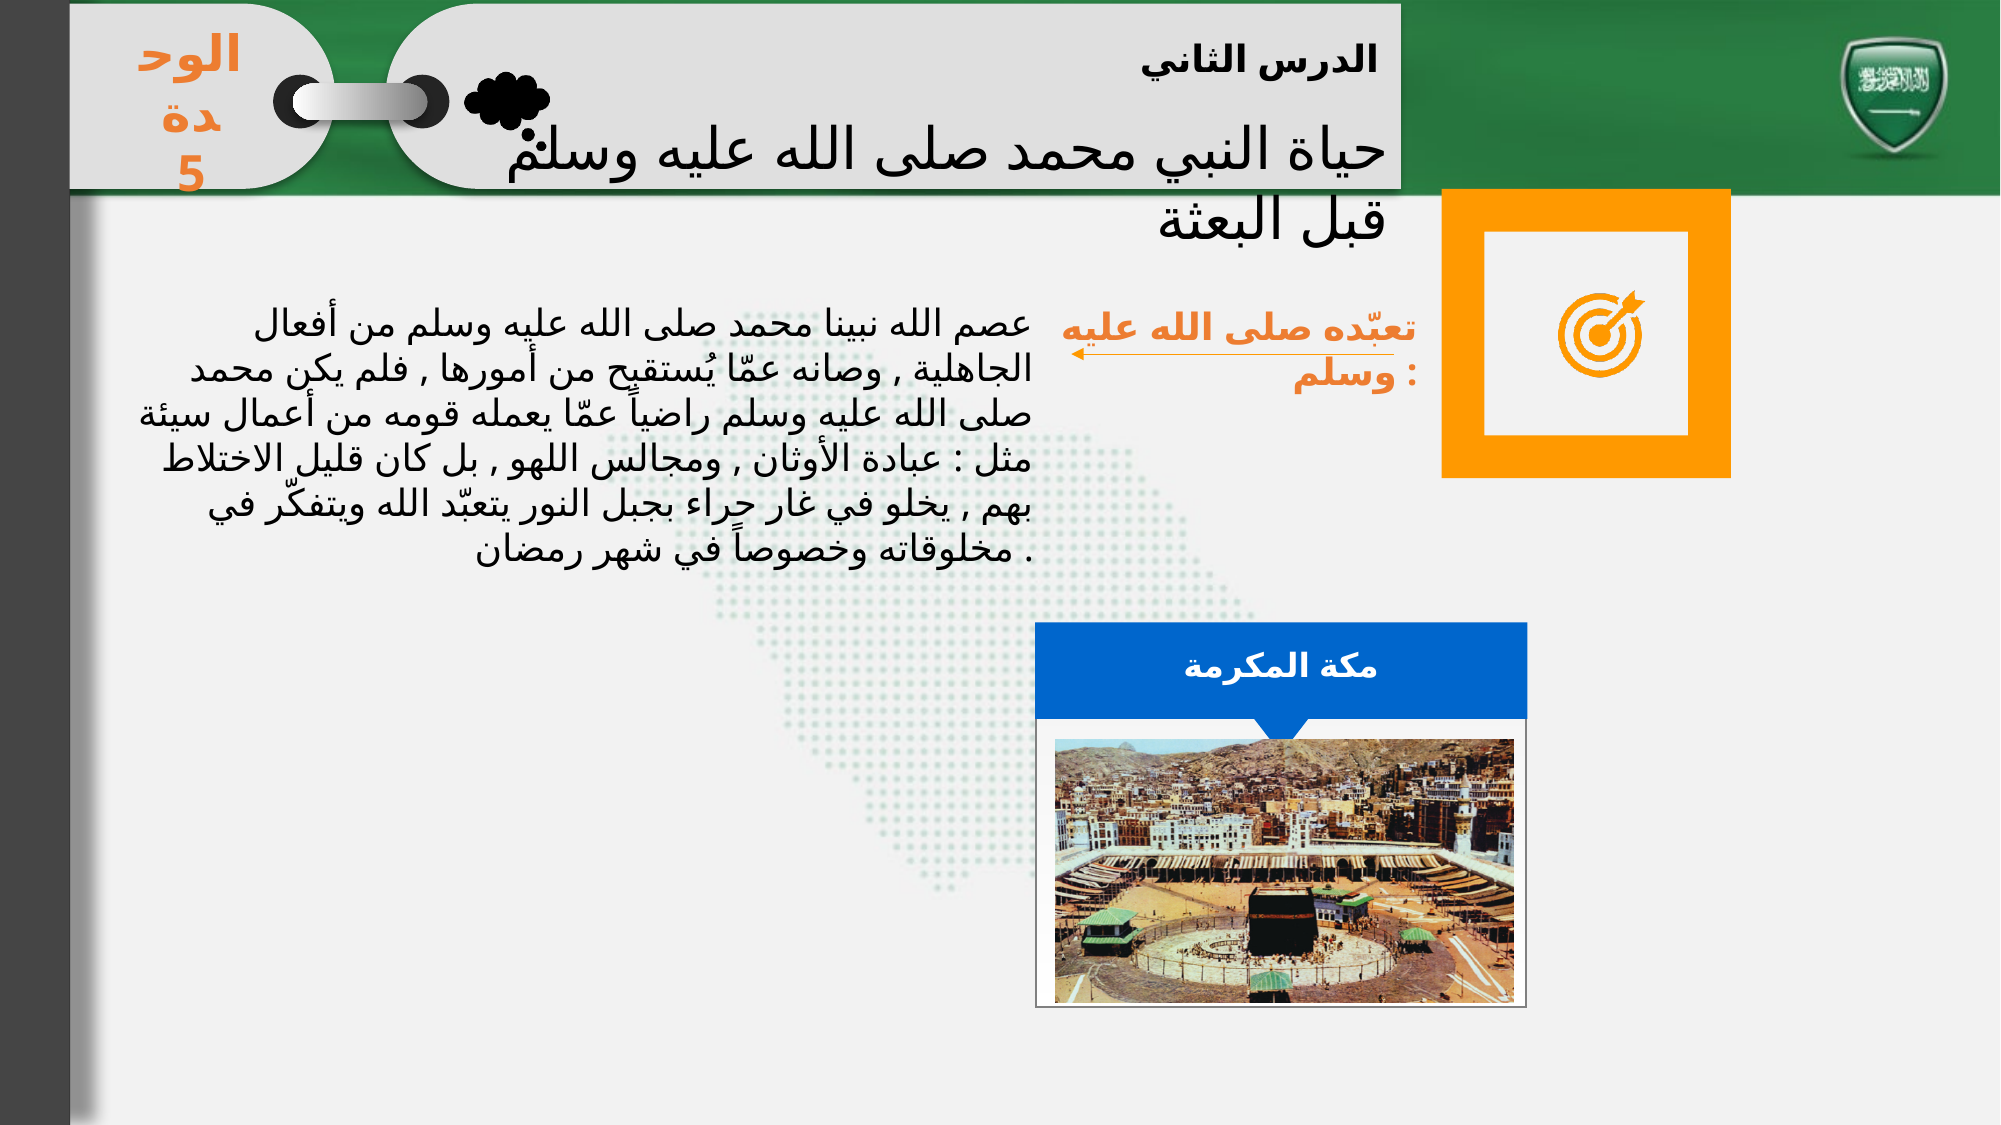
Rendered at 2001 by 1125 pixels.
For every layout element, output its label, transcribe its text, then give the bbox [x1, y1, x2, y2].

picture [71, 0, 2001, 1125]
text_box [0, 0, 71, 1125]
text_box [55, 3, 1404, 190]
text_box تعبّده صلى الله عليه وسلم : [1049, 295, 1433, 401]
text_box عصم الله نبينا محمد صلى الله عليه وسلم من أفعال الجاهلية , وصانه عمّا يُستقبح من أمورها , فلم يكن محمد صلى الله عليه وسلم راضياً عمّا يعمله قومه من أعمال سيئة مثل : عبادة الأوثان , ومجالس اللهو , بل كان قليل الاختلاط بهم , يخلو في غار حراء بجبل النور يتعبّد الله ويتفكّر في مخلوقاته وخصوصاً في شهر رمضان . [111, 291, 1049, 577]
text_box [1006, 623, 1556, 1008]
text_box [1441, 188, 1731, 479]
